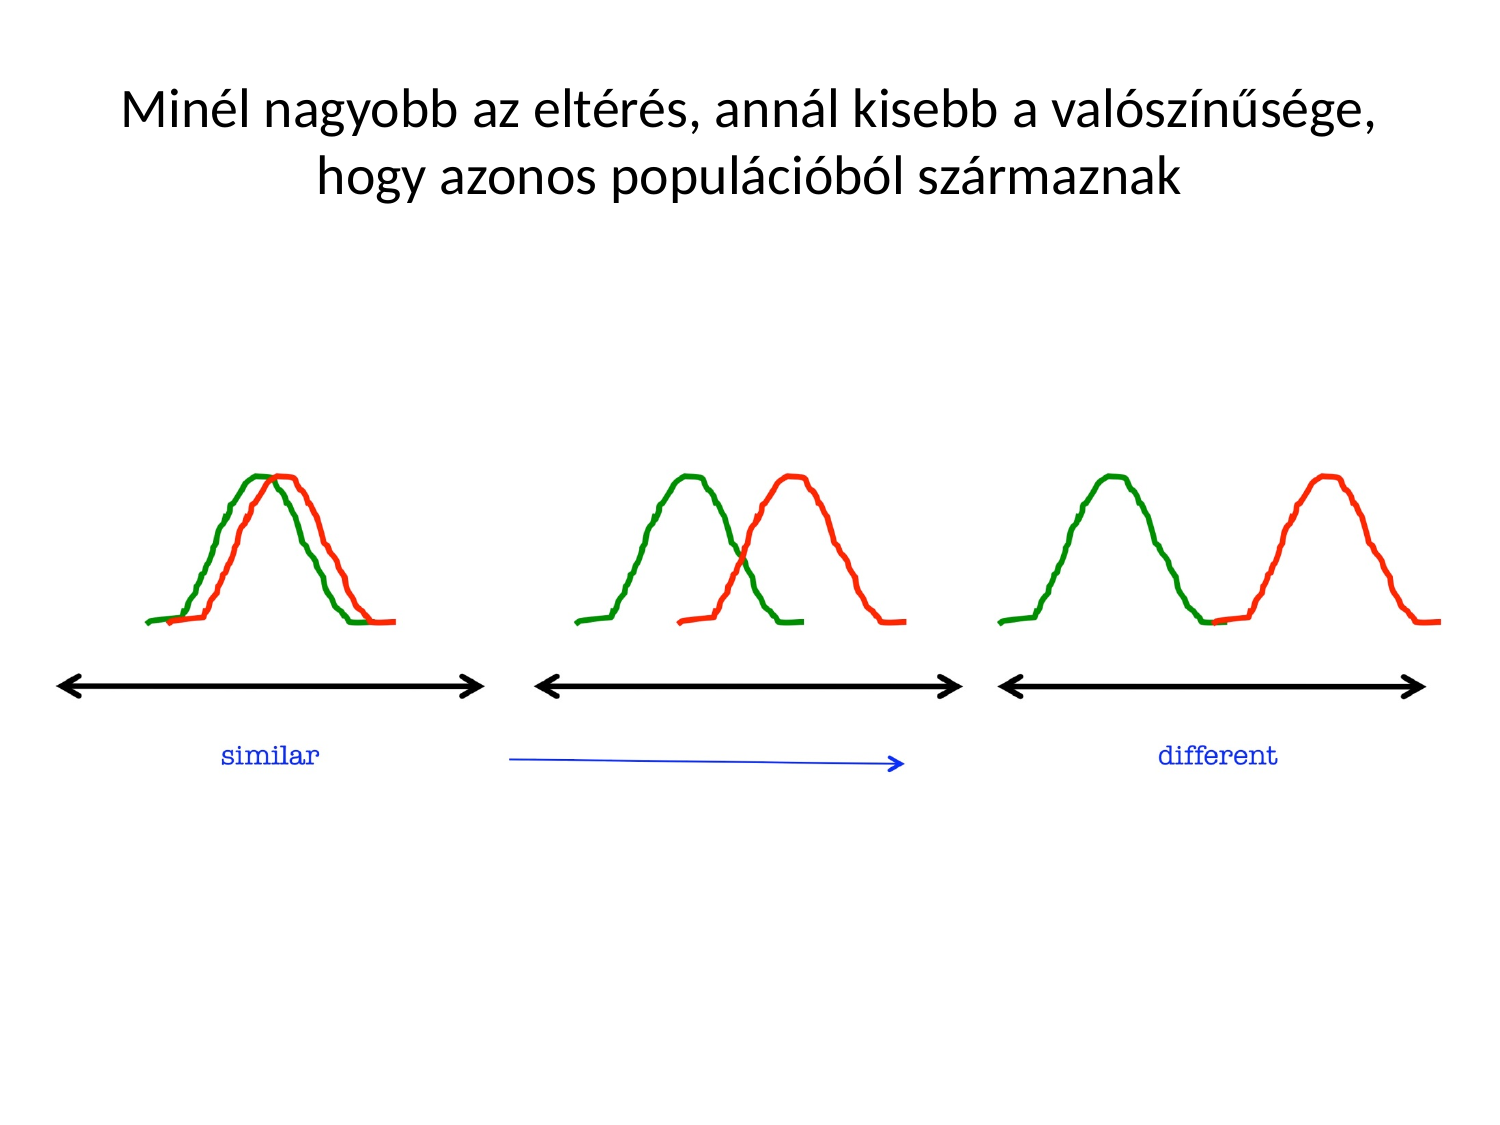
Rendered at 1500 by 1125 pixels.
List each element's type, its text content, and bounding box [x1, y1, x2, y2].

picture [0, 385, 1500, 839]
title Minél nagyobb az eltérés, annál kisebb a valószínűsége, hogy azonos populációból származnak [75, 45, 1425, 233]
